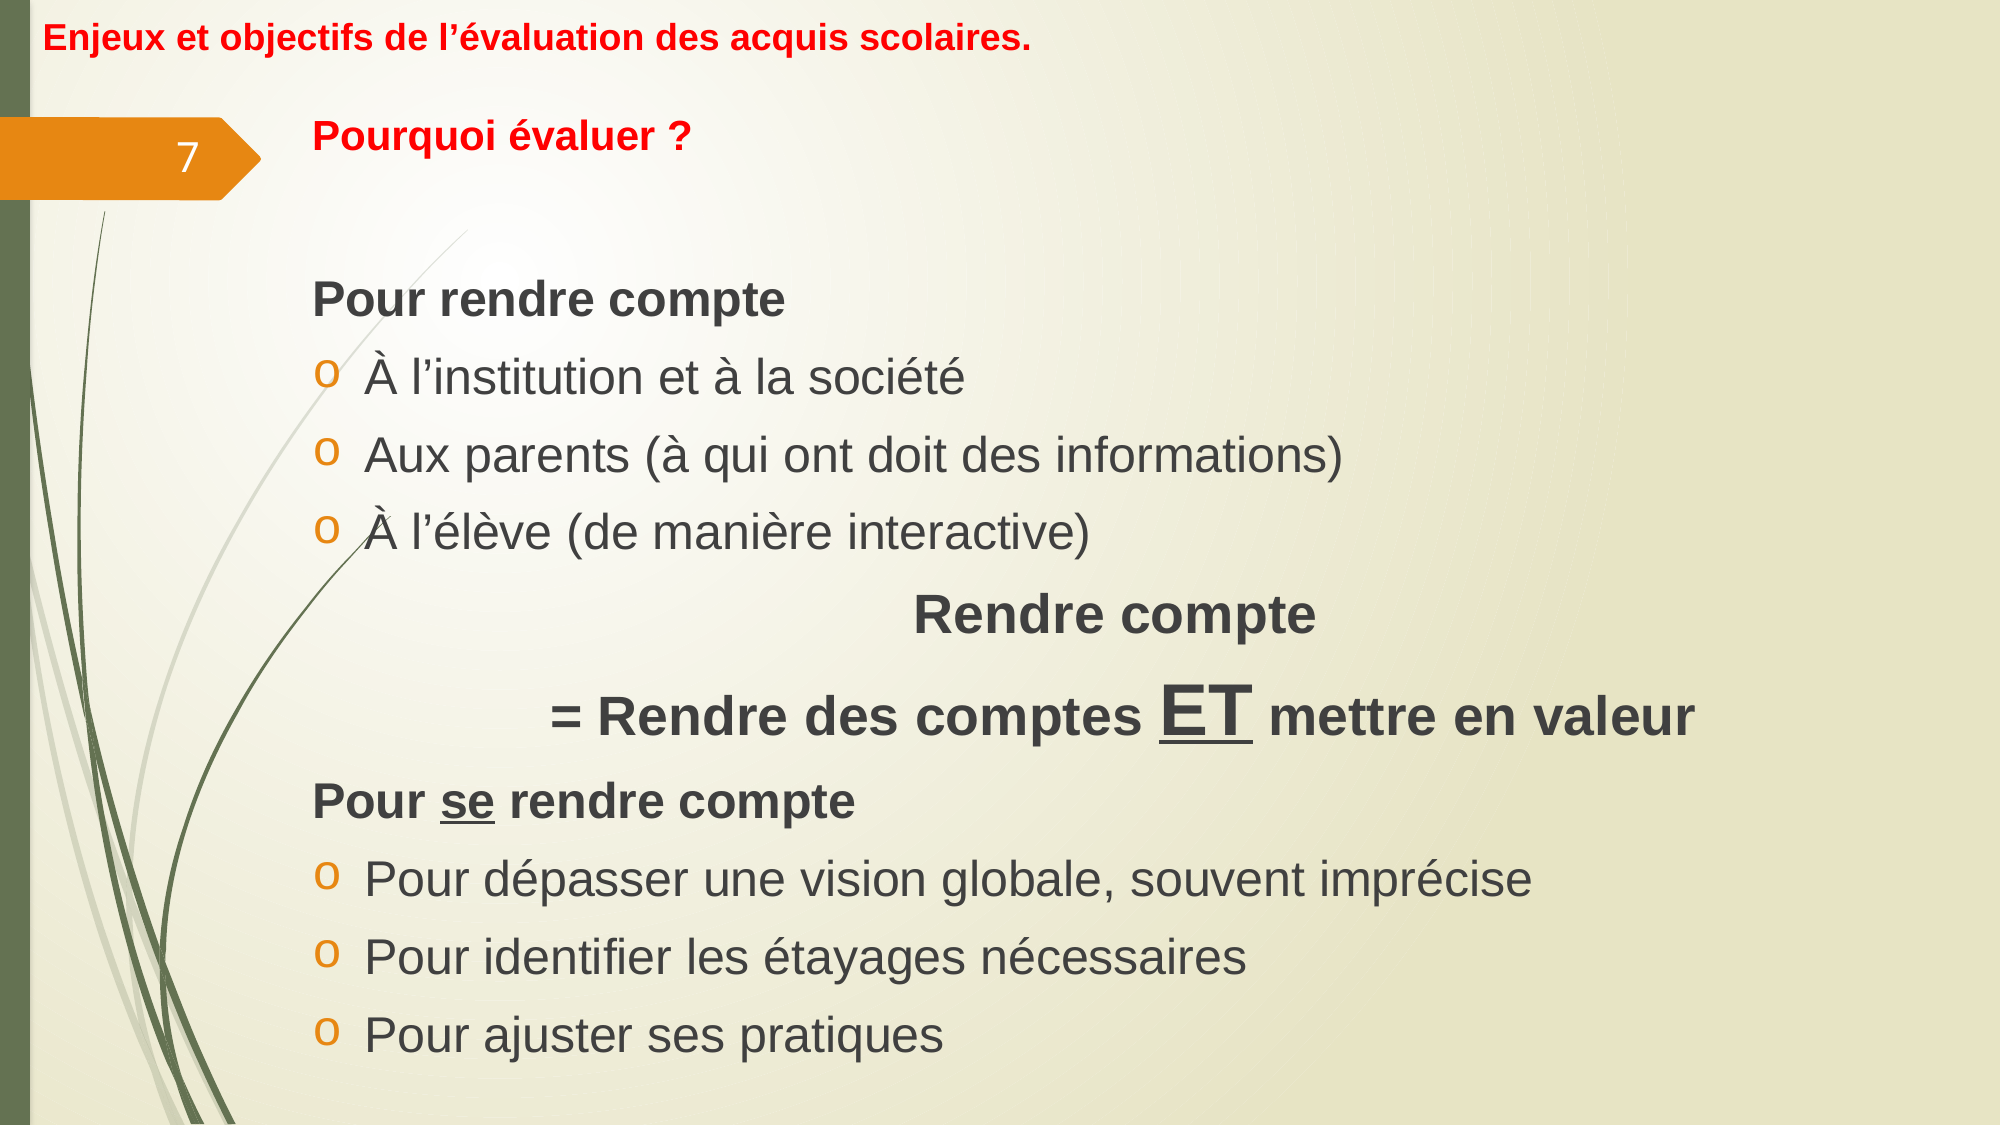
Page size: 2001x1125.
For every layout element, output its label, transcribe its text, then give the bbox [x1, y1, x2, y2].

list Pour rendre compte À l’institution et à la société Aux parents (à qui ont doit des informations) À l’élève (de manière interactive) Rendre compte = Rendre des comptes ET mettre en valeur Pour se rendre compte Pour dépasser une vision globale, souvent imprécise Pour identifier les étayages nécessaires Pour ajuster ses pratiques [297, 258, 1950, 1077]
title Pourquoi évaluer ? [297, 100, 964, 218]
slide_number 7 [87, 129, 216, 190]
text_box Enjeux et objectifs de l’évaluation des acquis scolaires. [27, 5, 1135, 60]
